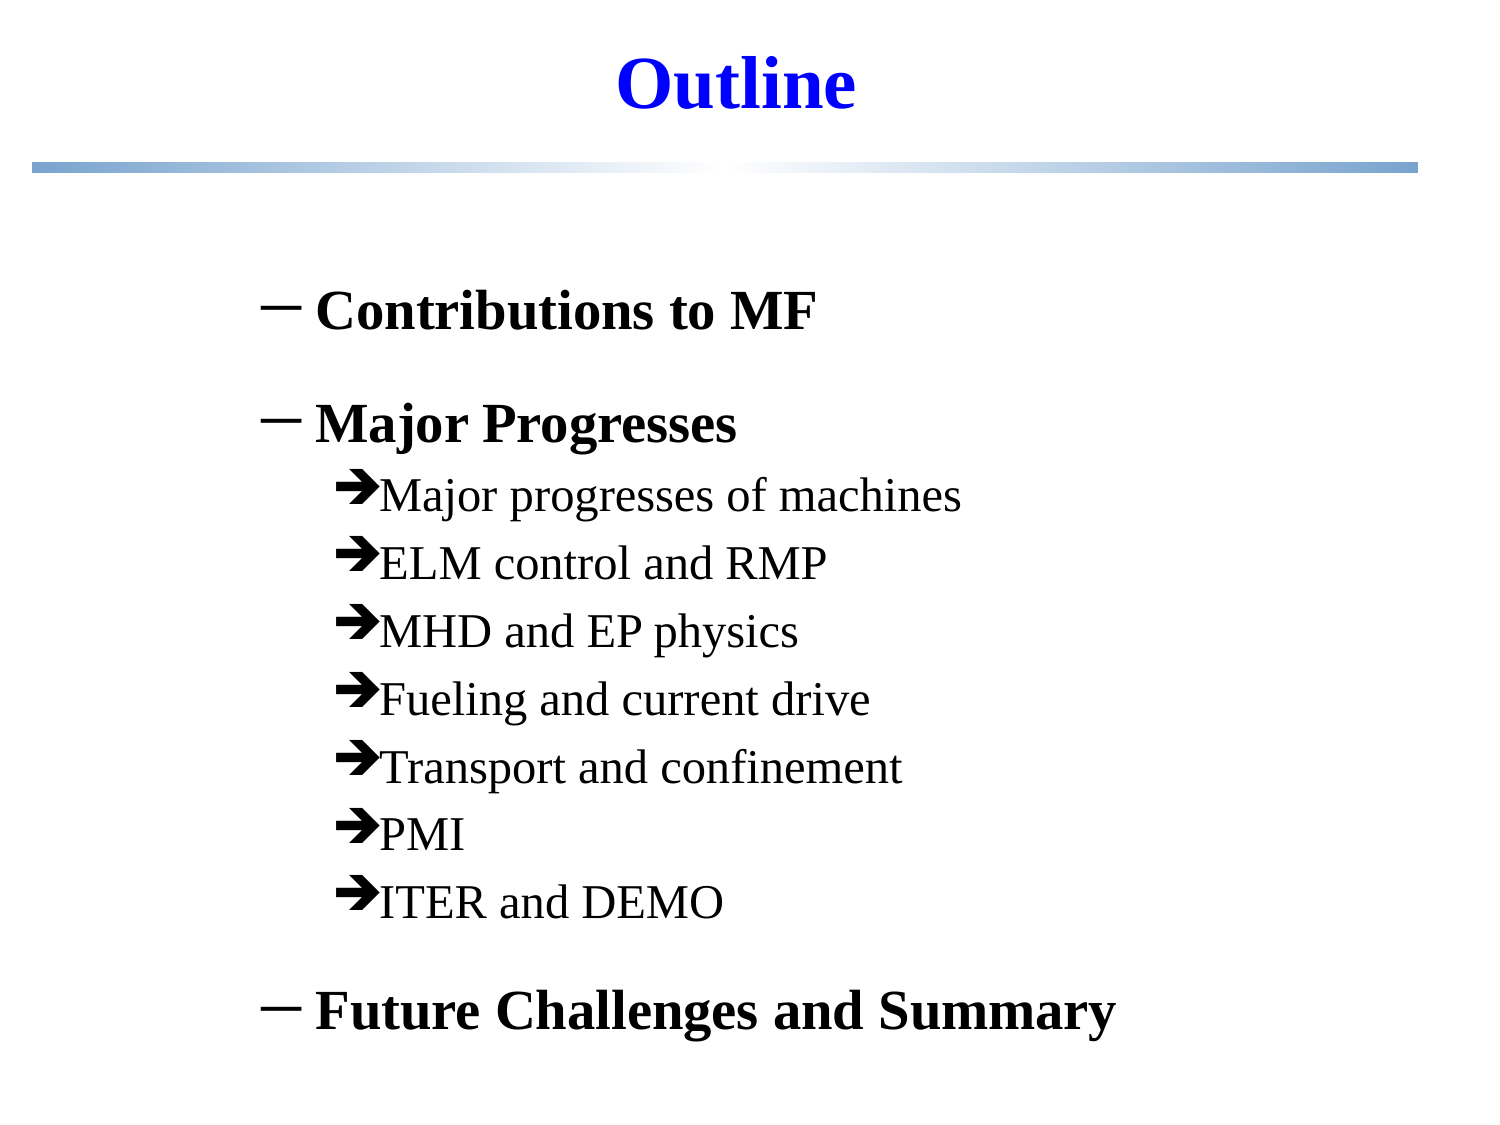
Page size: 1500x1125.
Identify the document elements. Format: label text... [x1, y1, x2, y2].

list Contributions to MF Major Progresses Major progresses of machines ELM control and RMP MHD and EP physics Fueling and current drive Transport and confinement PMI ITER and DEMO Future Challenges and Summary [246, 231, 1208, 1056]
title Outline [73, 19, 1400, 138]
text_box [31, 160, 1419, 174]
